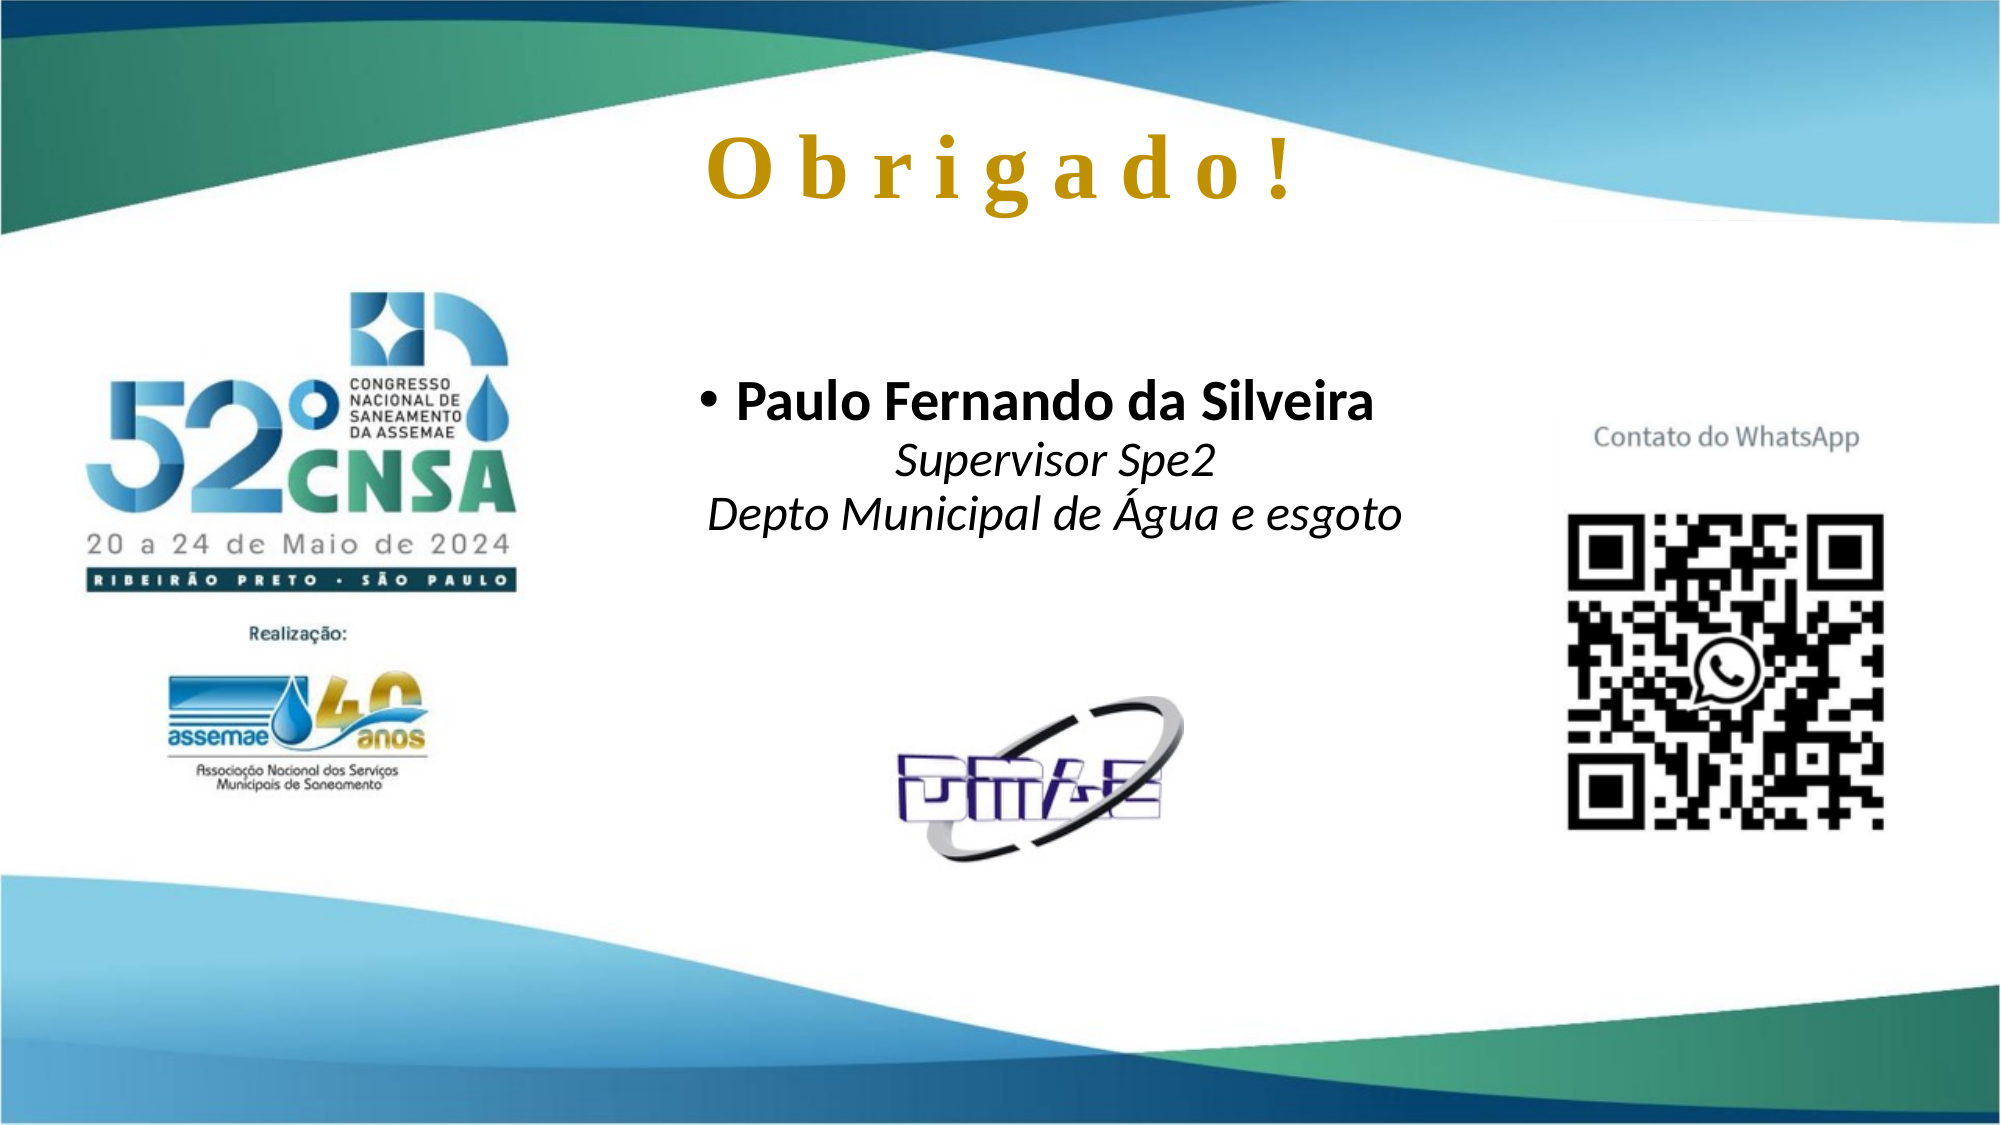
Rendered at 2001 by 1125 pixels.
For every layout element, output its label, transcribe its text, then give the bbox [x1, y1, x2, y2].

list Paulo Fernando da Silveira Supervisor Spe2 Depto Municipal de Água e esgoto [530, 362, 1541, 600]
picture [0, 0, 2001, 1125]
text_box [1547, 220, 1901, 838]
title O b r i g a d o ! [137, 59, 1863, 278]
